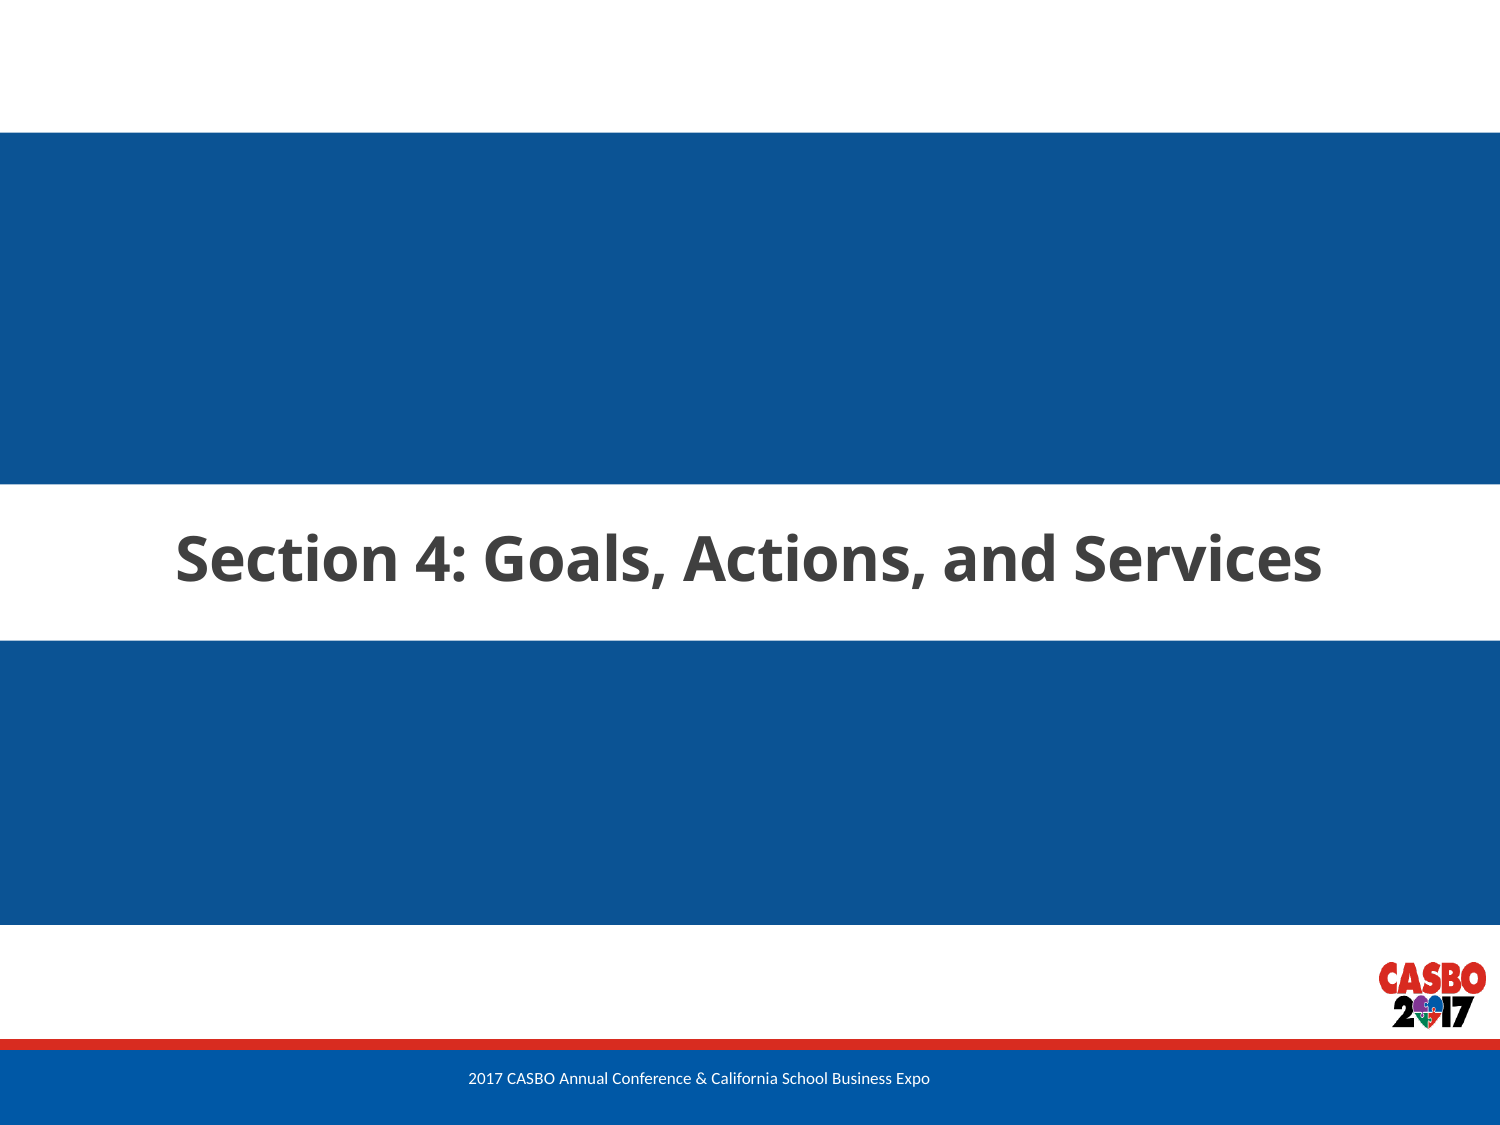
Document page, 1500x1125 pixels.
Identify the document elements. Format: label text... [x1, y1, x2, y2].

text_box 2017 CASBO Annual Conference & California School Business Expo [453, 1059, 1047, 1120]
slide_number 41 [1389, 905, 1480, 971]
text_box [0, 641, 1500, 925]
title Section 4: Goals, Actions, and Services [51, 493, 1449, 632]
picture [1379, 962, 1486, 1030]
text_box [0, 484, 1500, 641]
text_box [0, 132, 1500, 484]
